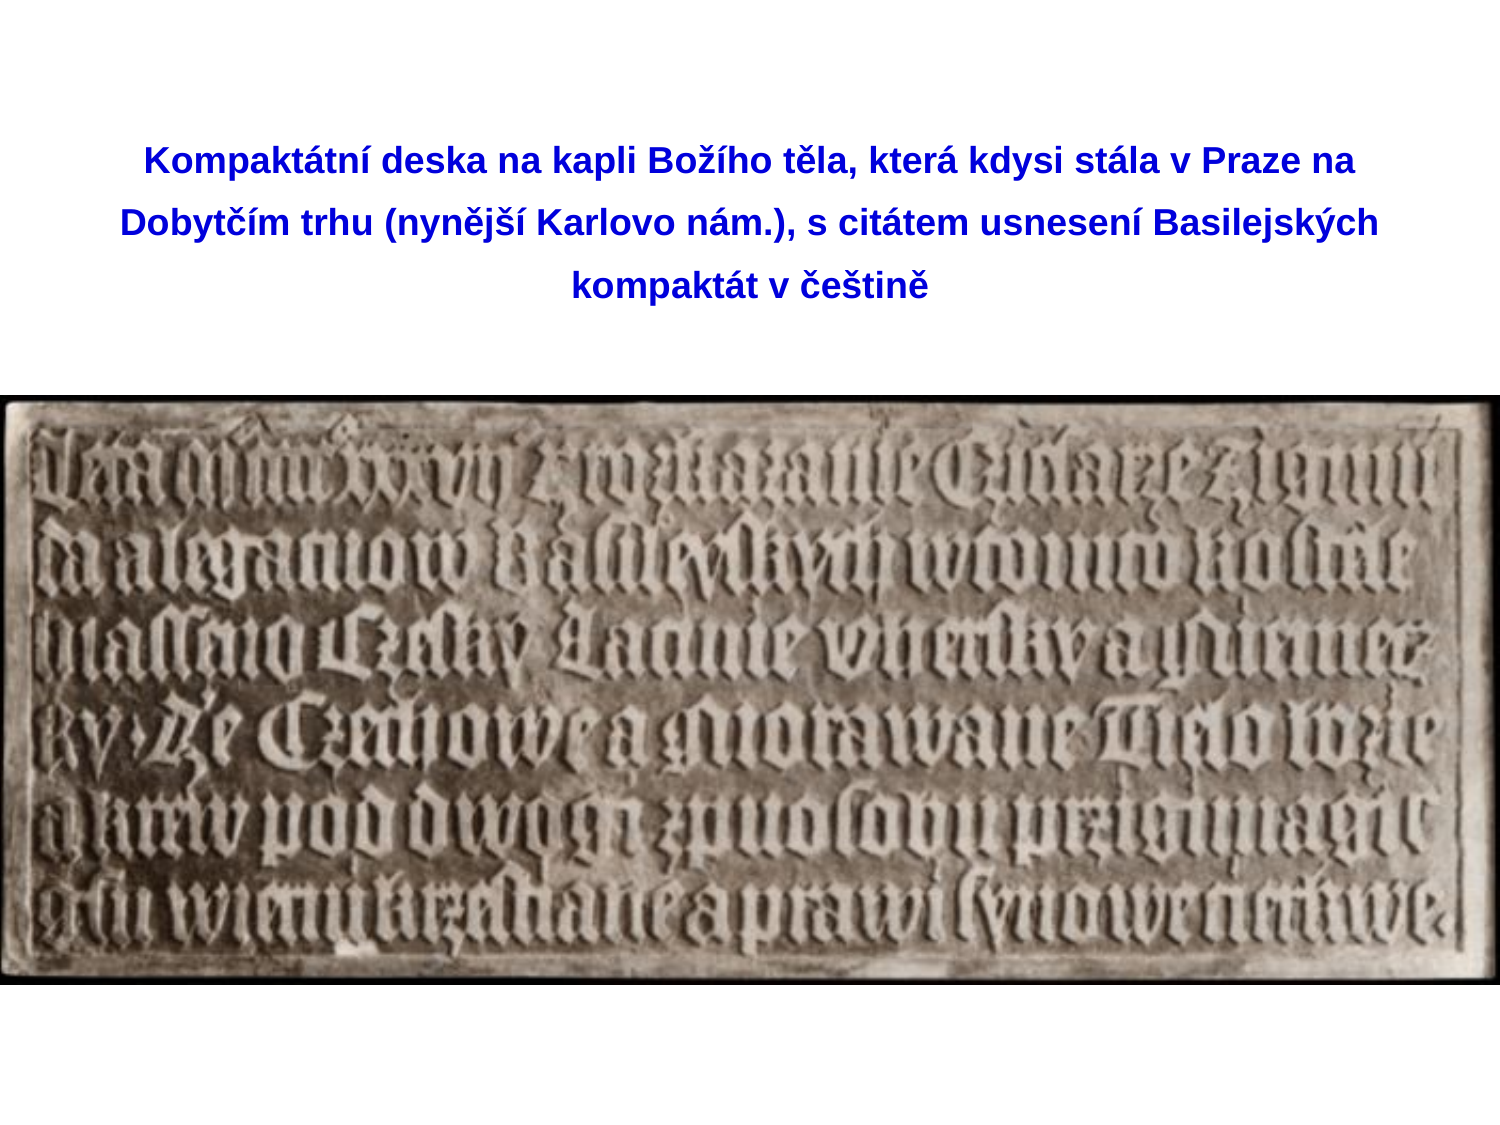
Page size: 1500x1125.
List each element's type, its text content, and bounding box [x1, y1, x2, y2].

title Kompaktátní deska na kapli Božího těla, která kdysi stála v Praze na Dobytčím trhu (nynější Karlovo nám.), s citátem usnesení Basilejských kompaktát v češtině [88, 118, 1412, 193]
picture [0, 395, 1500, 985]
